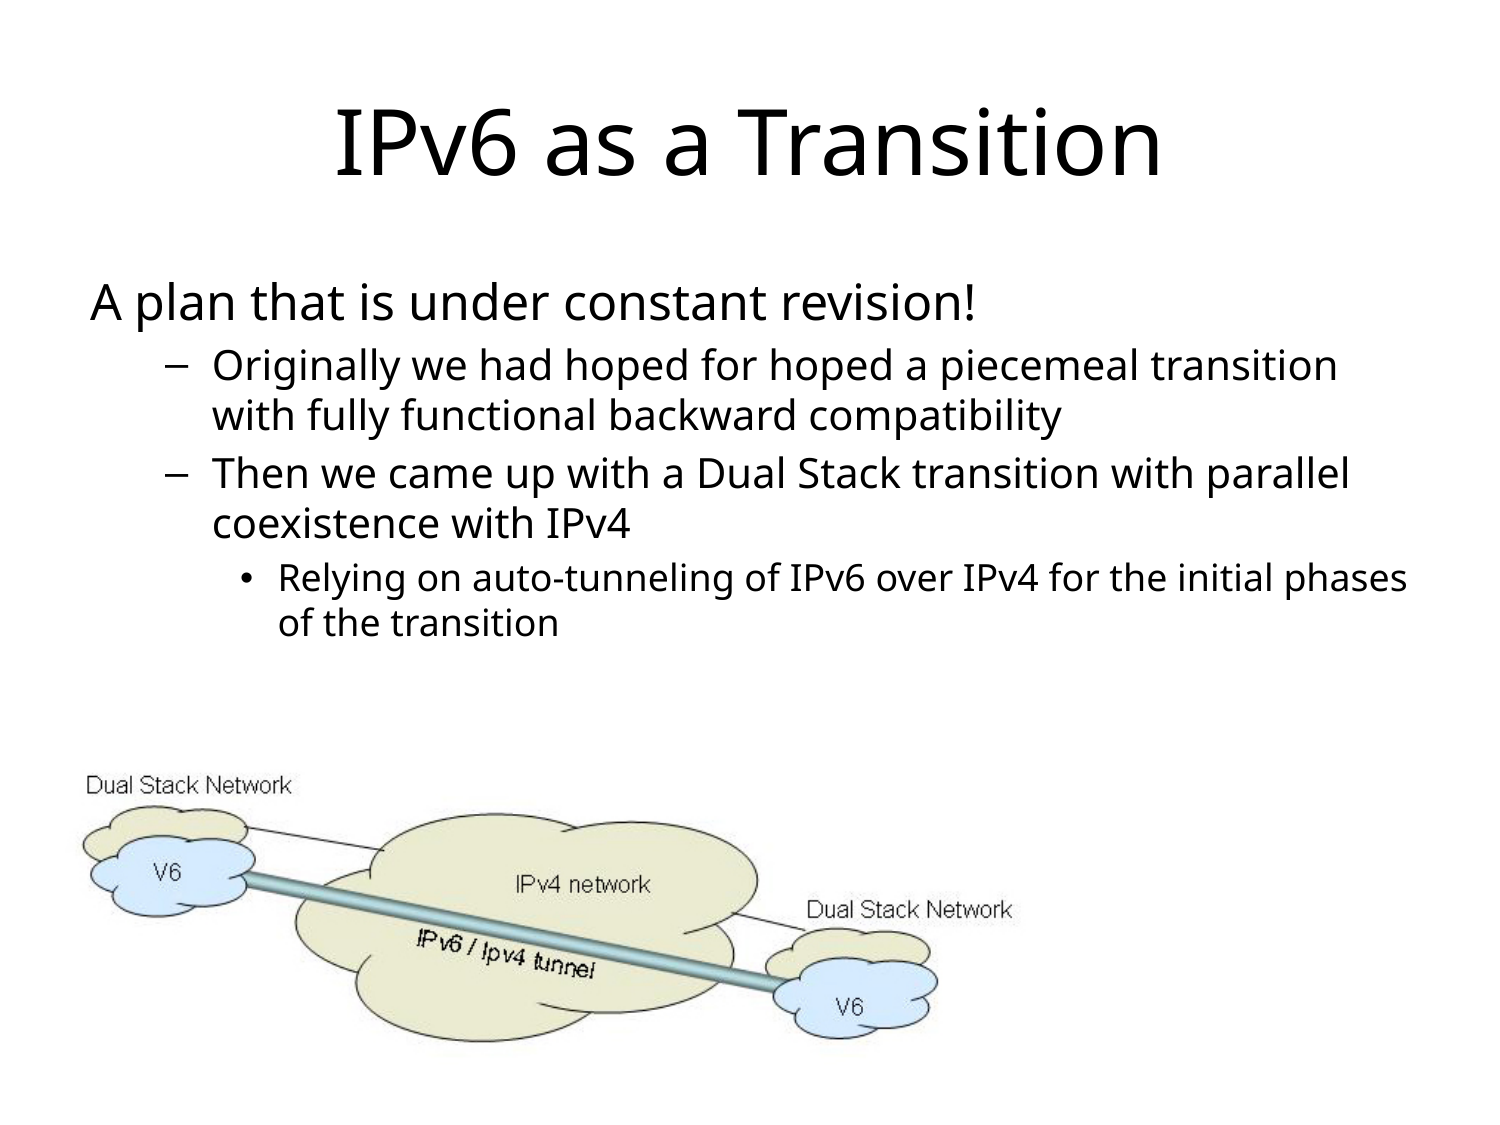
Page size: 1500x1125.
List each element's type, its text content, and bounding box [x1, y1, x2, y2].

title IPv6 as a Transition [75, 45, 1425, 233]
picture [33, 699, 1084, 1121]
list A plan that is under constant revision! Originally we had hoped for hoped a piecemeal transition with fully functional backward compatibility Then we came up with a Dual Stack transition with parallel coexistence with IPv4 Relying on auto-tunneling of IPv6 over IPv4 for the initial phases of the transition [75, 262, 1425, 1005]
